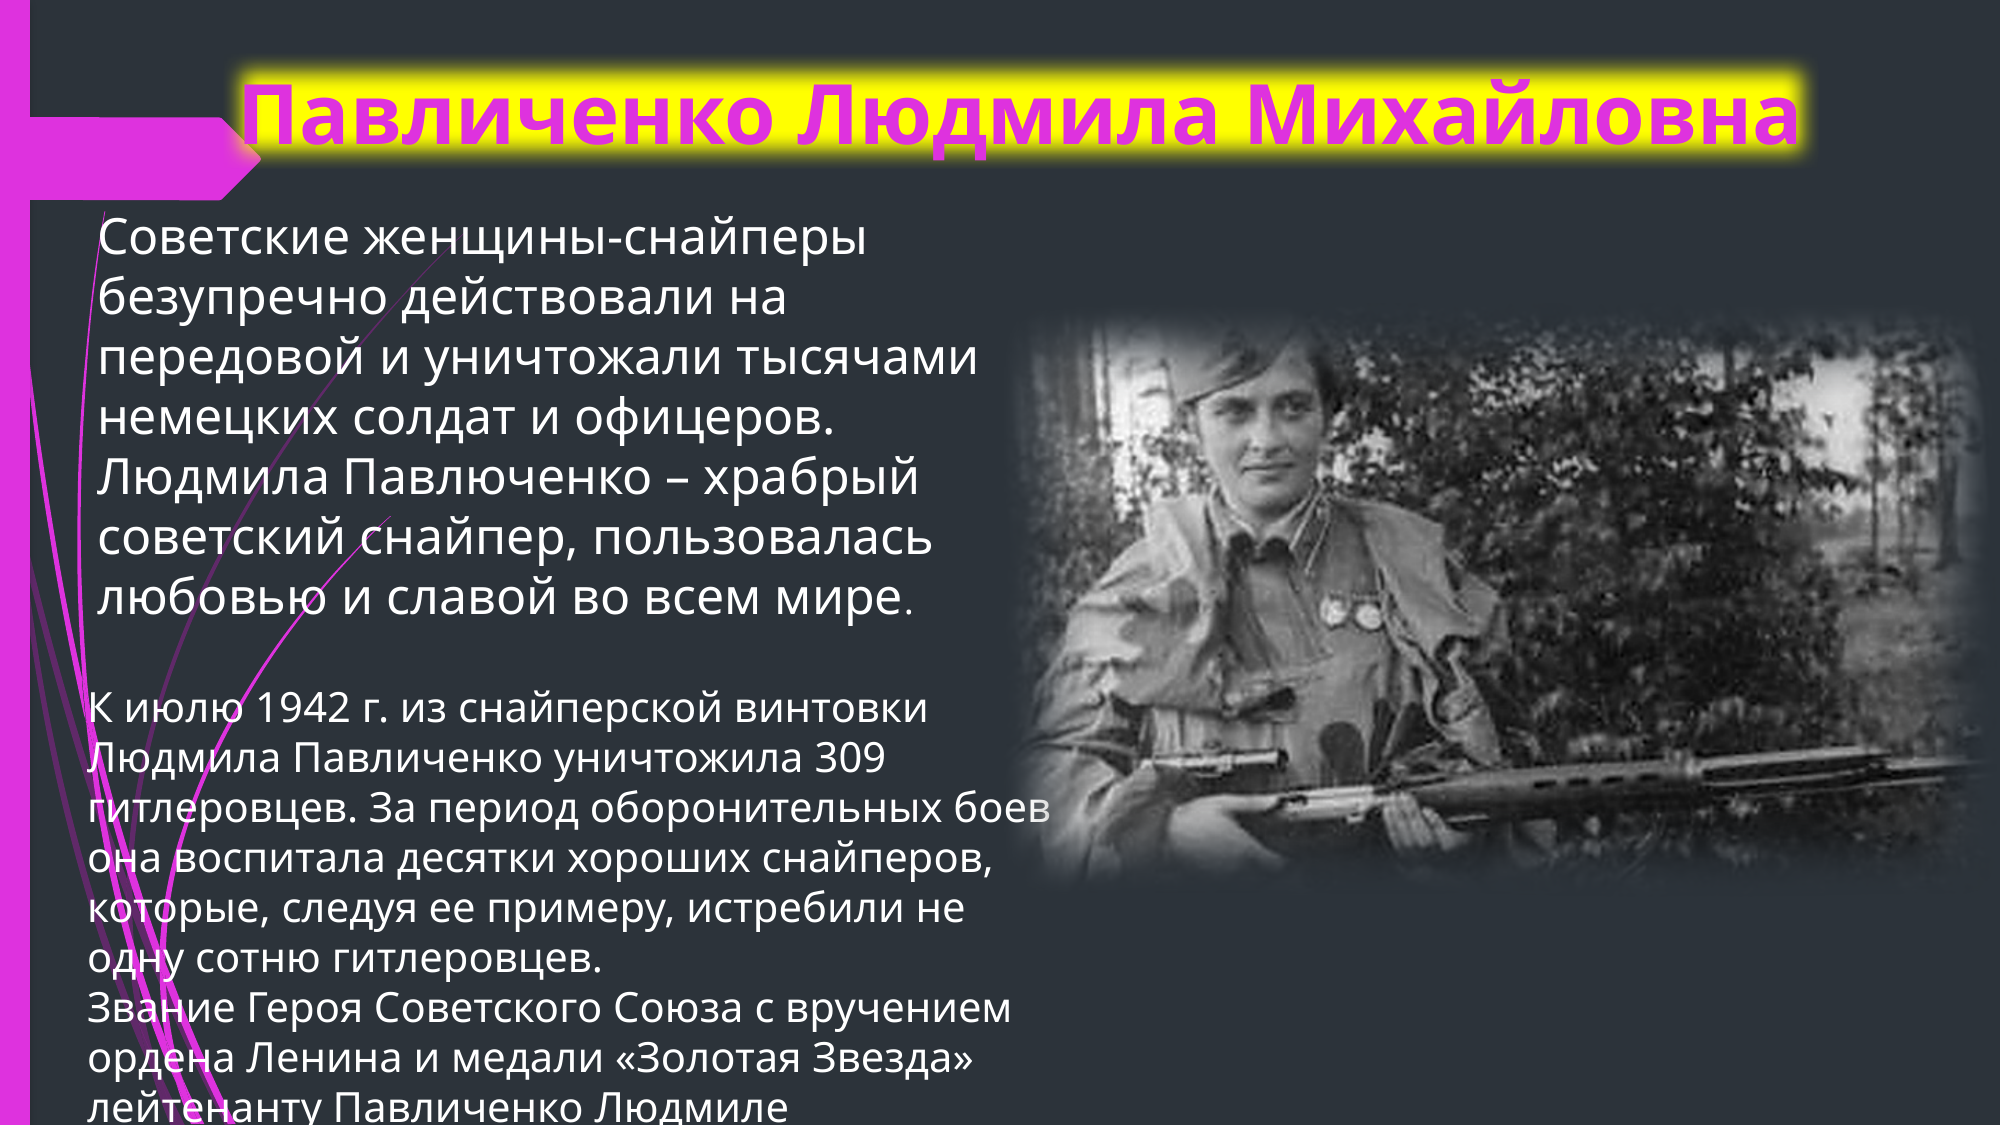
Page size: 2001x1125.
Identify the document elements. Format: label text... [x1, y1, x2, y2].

text_box К июлю 1942 г. из снайперской винтовки Людмила Павличенко уничтожила 309 гитлеровцев. За период оборонительных боев она воспитала десятки хороших снайперов, которые, следуя ее примеру, истребили не одну сотню гитлеровцев. Звание Героя Советского Союза с вручением ордена Ленина и медали «Золотая Звезда» лейтенанту Павличенко Людмиле Михайловне присвоено 25 октября 1943 г. [72, 673, 1073, 1125]
picture [999, 300, 2000, 900]
text_box Павличенко Людмила Михайловна [259, 91, 1785, 134]
text_box Советские женщины-снайперы безупречно действовали на передовой и уничтожали тысячами немецких солдат и офицеров. Людмила Павлюченко – храбрый советский снайпер, пользовалась любовью и славой во всем мире. [82, 197, 1083, 633]
